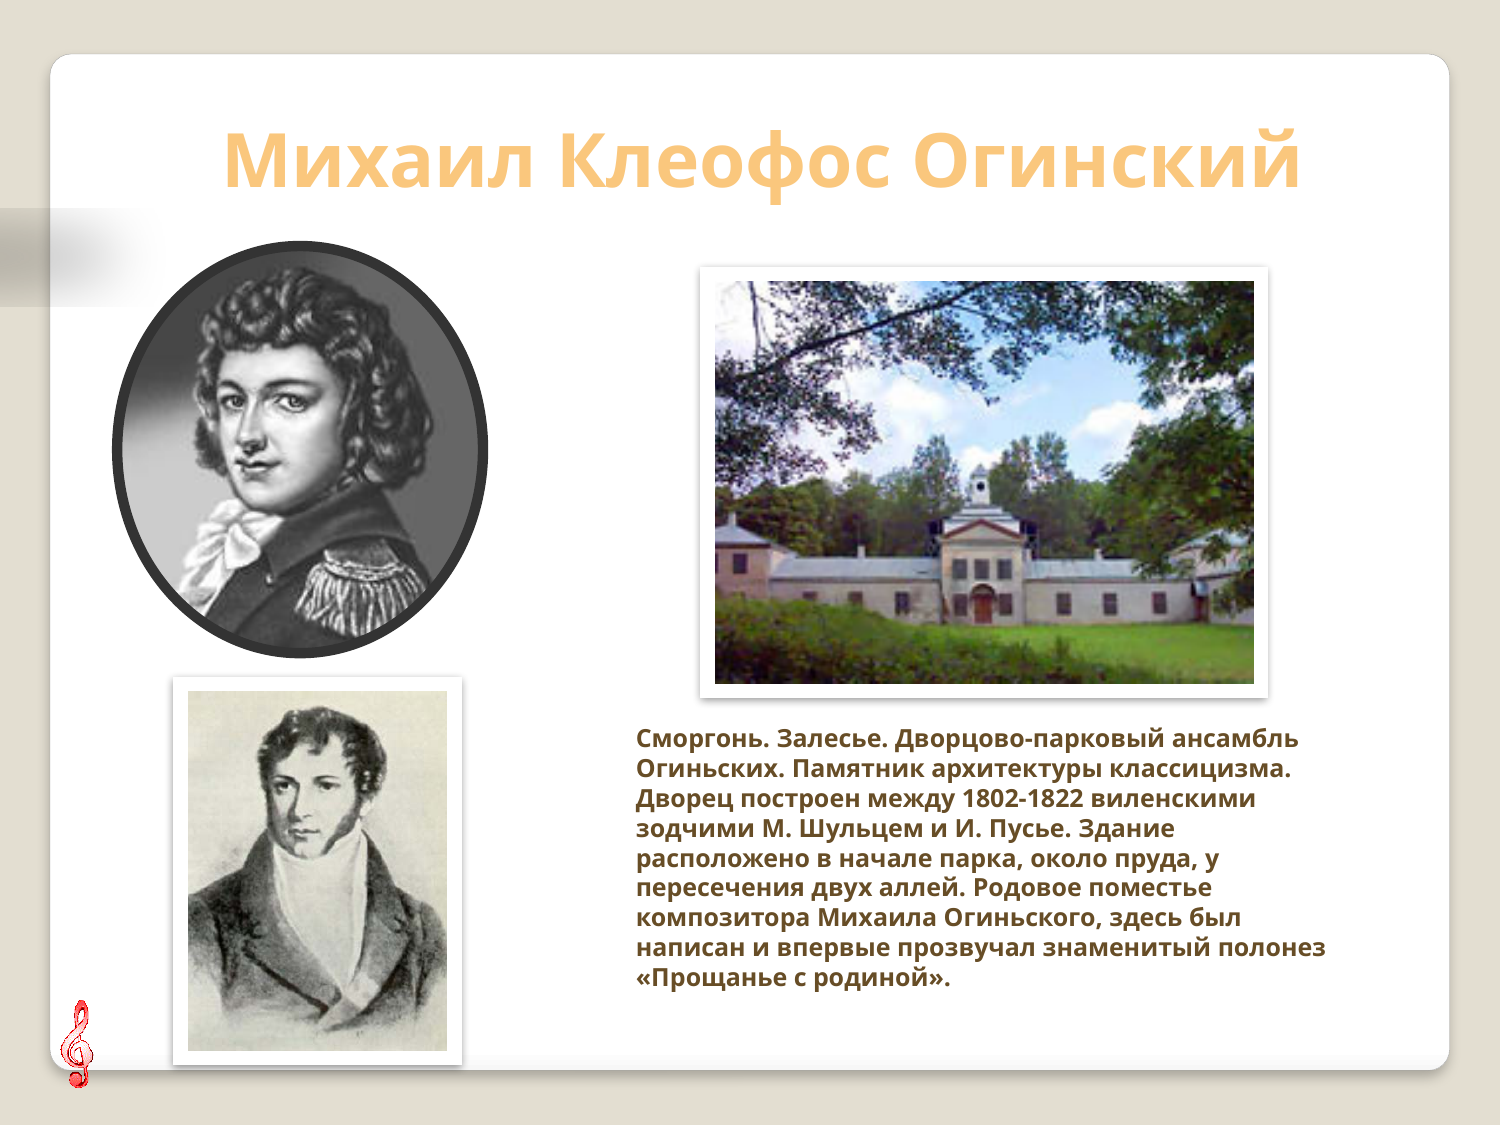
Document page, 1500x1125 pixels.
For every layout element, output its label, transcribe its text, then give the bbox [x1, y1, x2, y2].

picture [714, 280, 1255, 684]
text_box Михаил Клеофос Огинский [206, 105, 1319, 211]
picture [116, 245, 484, 654]
picture [34, 995, 118, 1091]
text_box Сморгонь. Залесье. Дворцово-парковый ансамбль Огиньских. Памятник архитектуры классицизма. Дворец построен между 1802-1822 виленскими зодчими М. Шульцем и И. Пусье. Здание расположено в начале парка, около пруда, у пересечения двух аллей. Родовое поместье композитора Михаила Огиньского, здесь был написан и впервые прозвучал знаменитый полонез «Прощанье с родиной». [621, 714, 1371, 1000]
picture [187, 691, 448, 1051]
